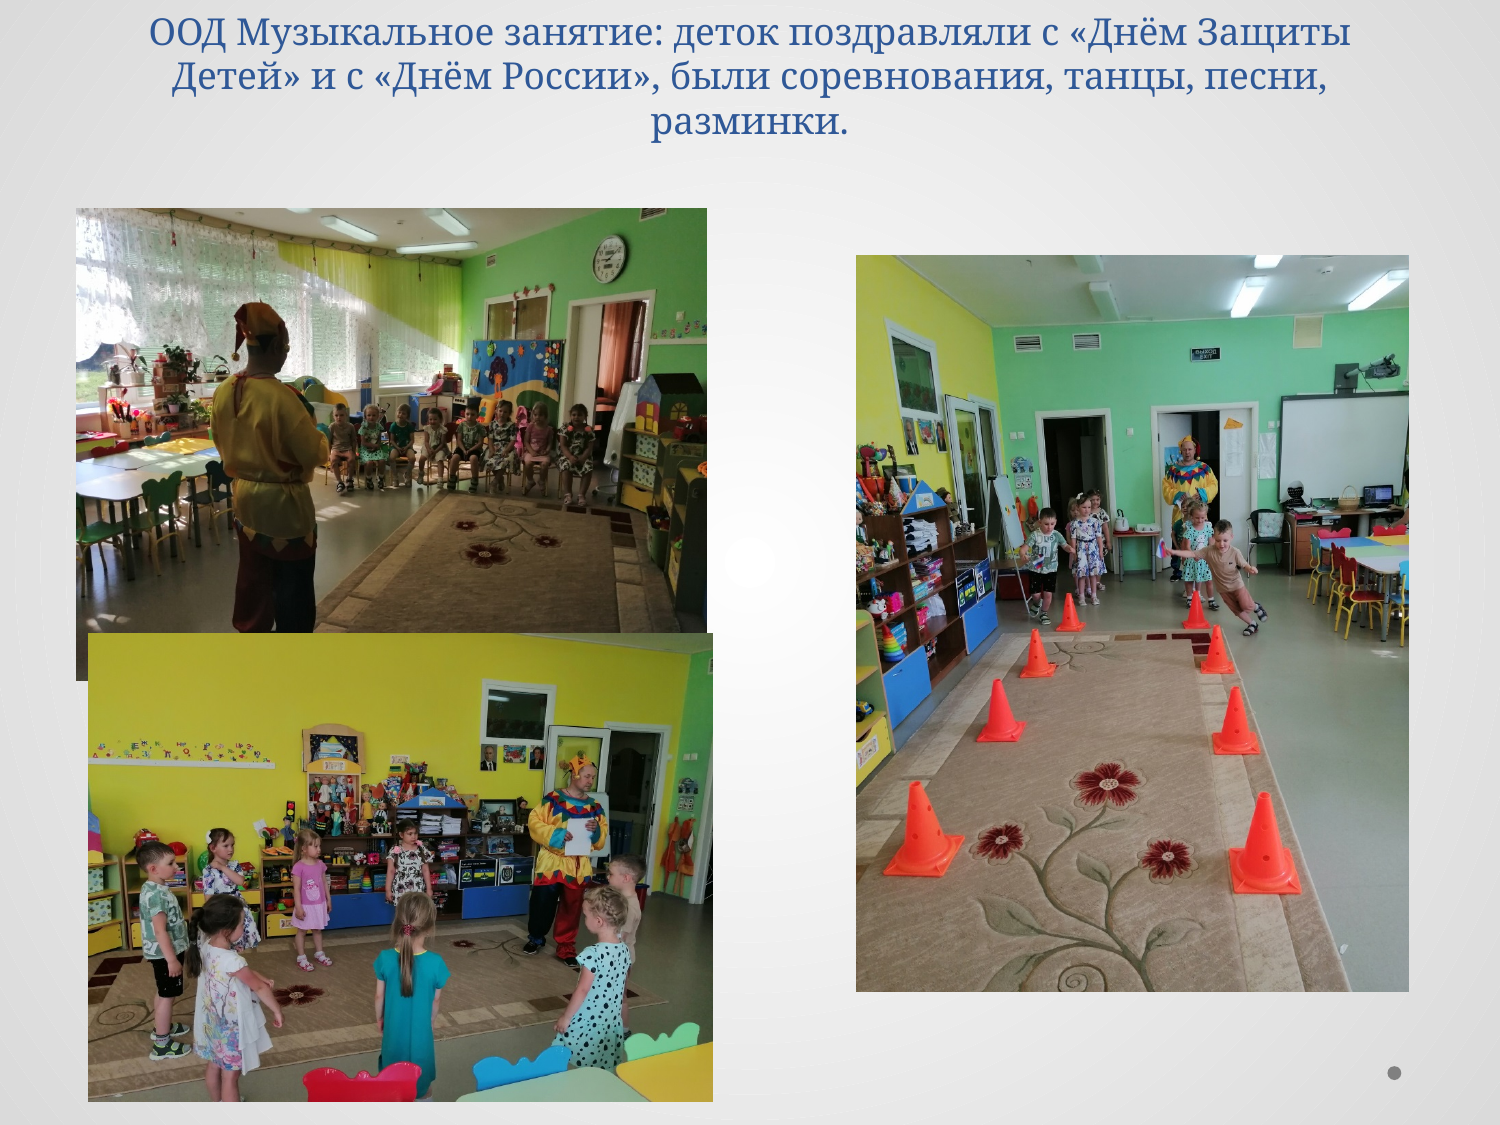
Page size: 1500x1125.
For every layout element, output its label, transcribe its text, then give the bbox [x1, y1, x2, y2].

picture [855, 255, 1409, 992]
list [76, 207, 707, 681]
title ООД Музыкальное занятие: деток поздравляли с «Днём Защиты Детей» и с «Днём России», были соревнования, танцы, песни, разминки. [75, 0, 1425, 149]
picture [88, 633, 713, 1102]
